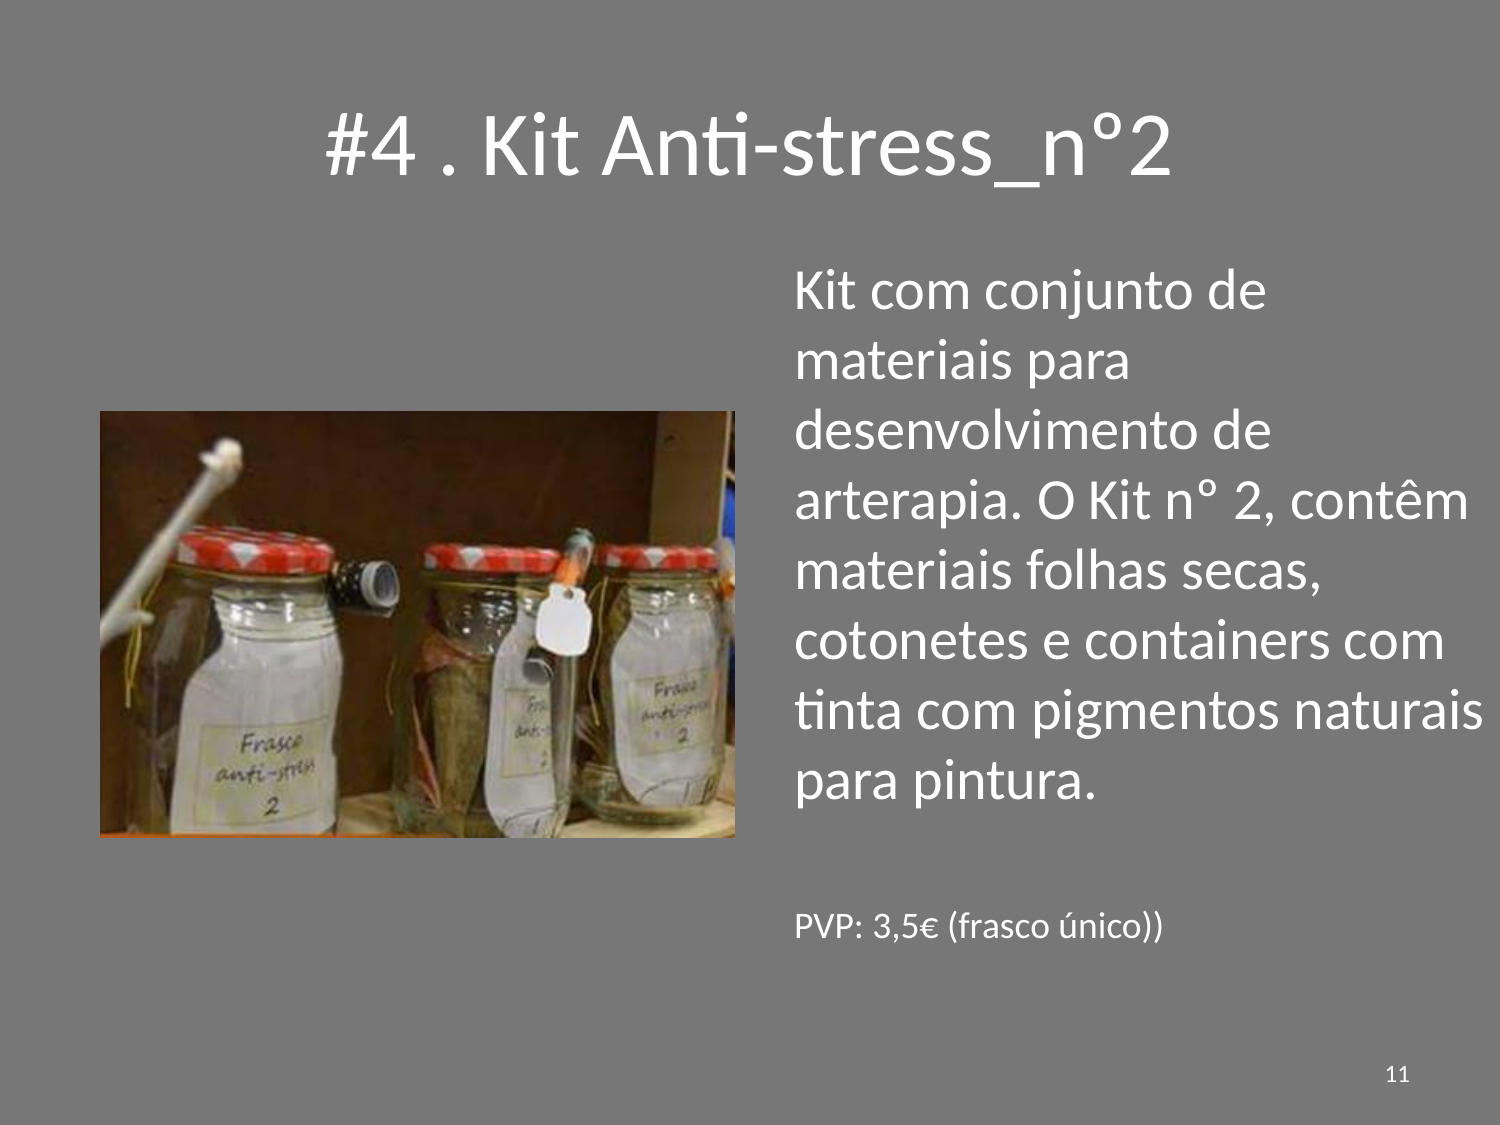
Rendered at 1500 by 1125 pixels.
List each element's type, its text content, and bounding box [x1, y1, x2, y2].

slide_number 11 [1074, 1042, 1425, 1103]
text_box Kit com conjunto de materiais para desenvolvimento de arterapia. O Kit nº 2, contêm materiais folhas secas, cotonetes e containers com tinta com pigmentos naturais para pintura. PVP: 3,5€ (frasco único)) [779, 243, 1500, 954]
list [100, 411, 735, 839]
title #4 . Kit Anti-stress_nº2 [75, 45, 1425, 233]
